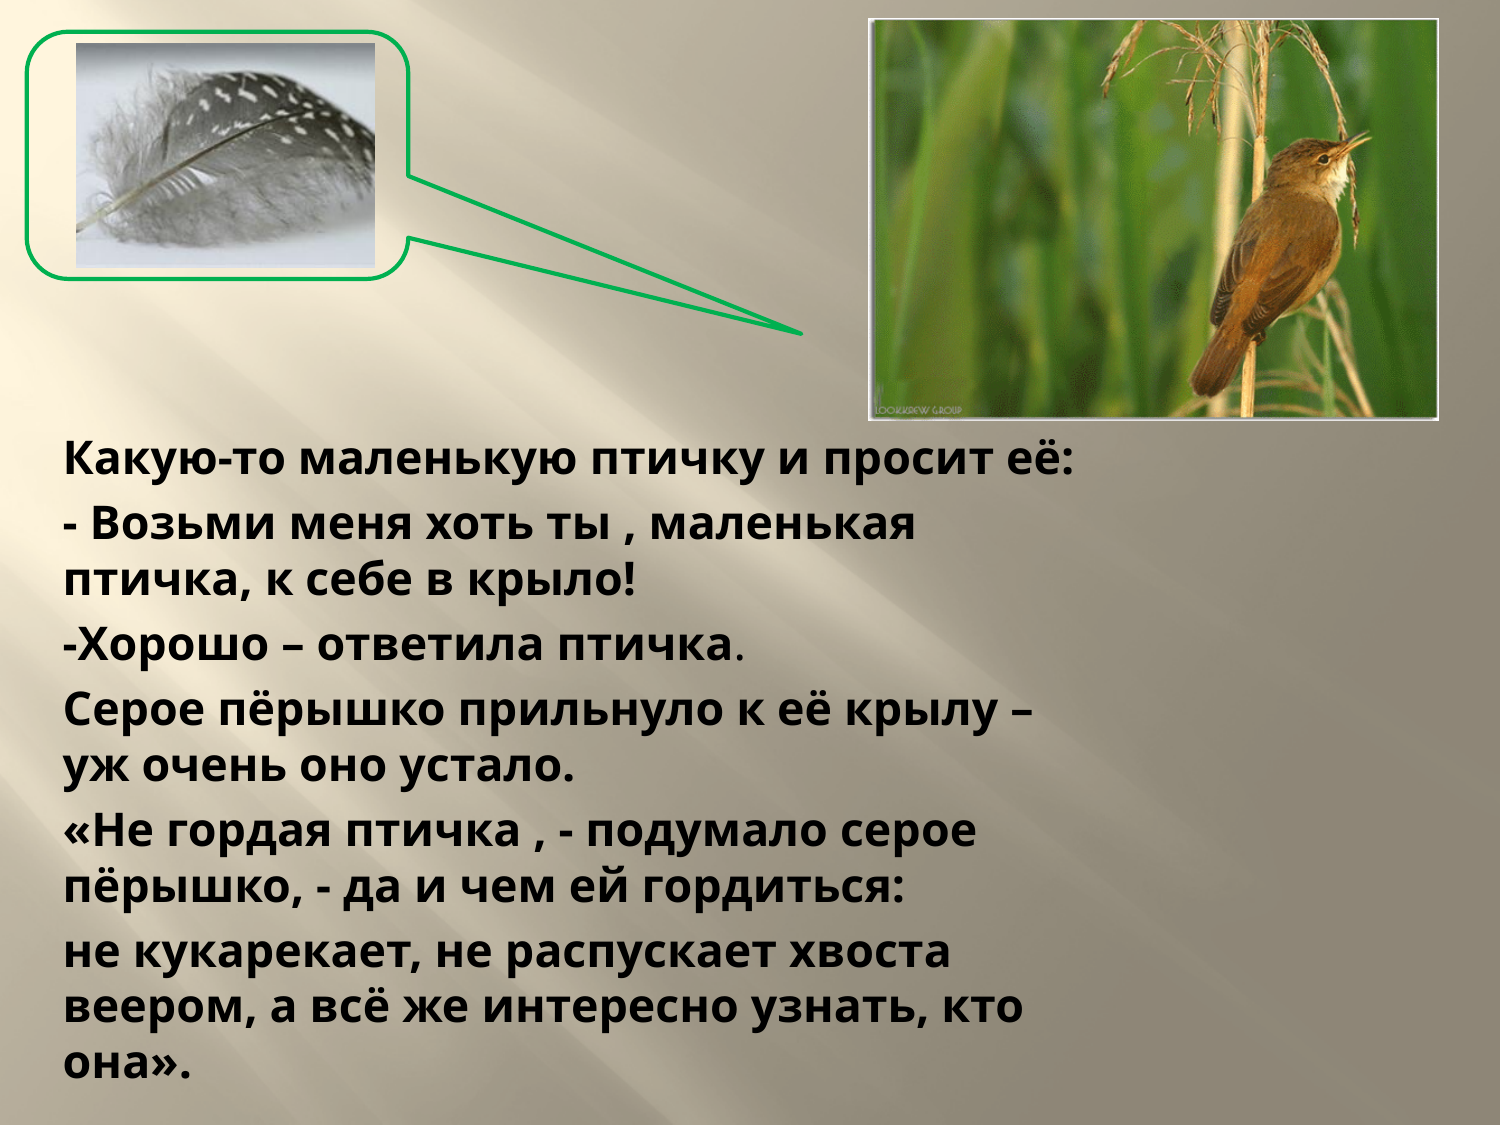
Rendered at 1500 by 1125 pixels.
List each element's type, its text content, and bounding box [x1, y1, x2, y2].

picture [76, 43, 375, 268]
list Какую-то маленькую птичку и просит её: - Возьми меня хоть ты , маленькая птичка, к себе в крыло! -Хорошо – ответила птичка. Серое пёрышко прильнуло к её крылу – уж очень оно устало. «Не гордая птичка , - подумало серое пёрышко, - да и чем ей гордиться: не кукарекает, не распускает хвоста веером, а всё же интересно узнать, кто она». [26, 420, 1105, 1107]
text_box [24, 29, 804, 336]
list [867, 18, 1439, 421]
